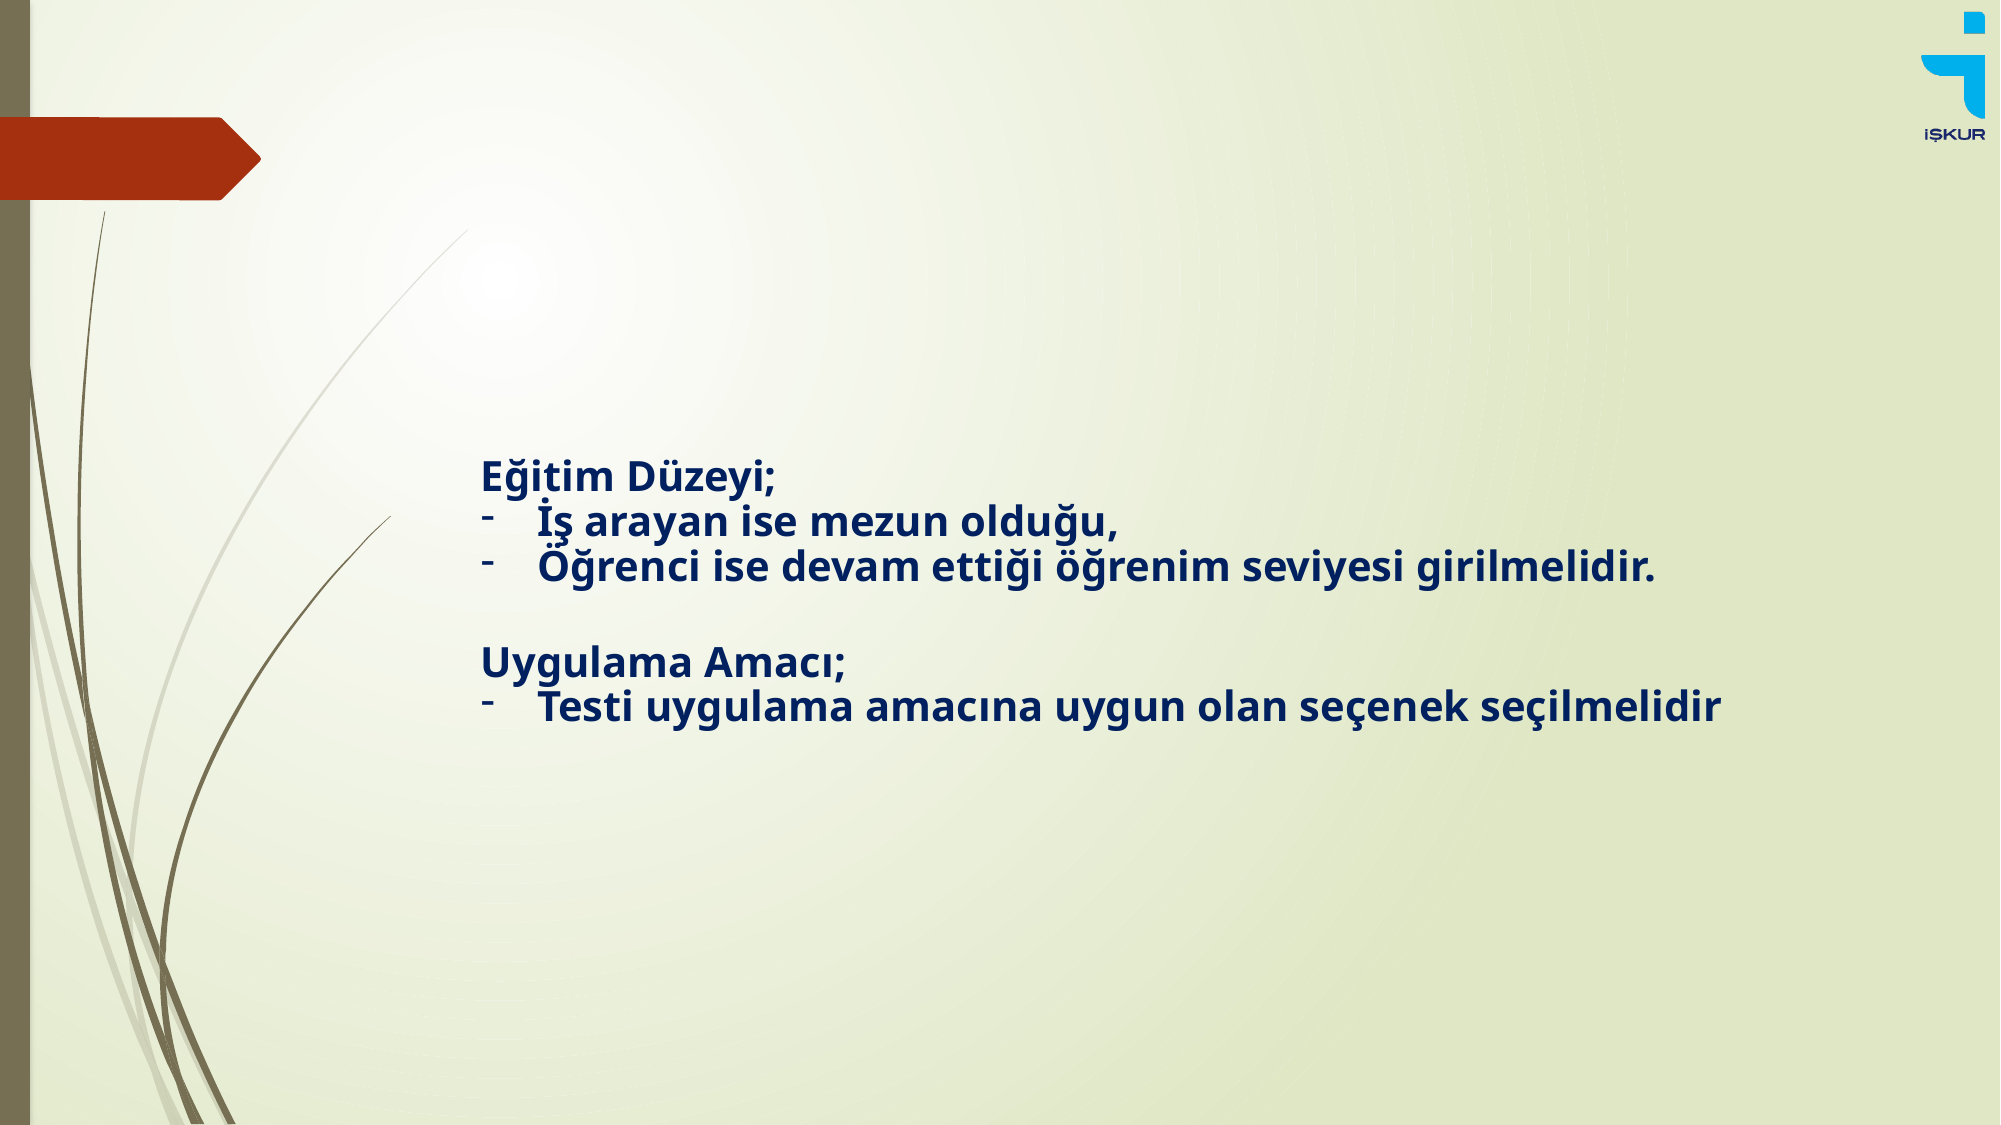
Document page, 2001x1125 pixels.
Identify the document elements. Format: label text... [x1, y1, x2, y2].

text_box Eğitim Düzeyi; İş arayan ise mezun olduğu, Öğrenci ise devam ettiği öğrenim seviyesi girilmelidir. Uygulama Amacı; Testi uygulama amacına uygun olan seçenek seçilmelidir [466, 378, 2000, 792]
picture [1906, 0, 2000, 156]
